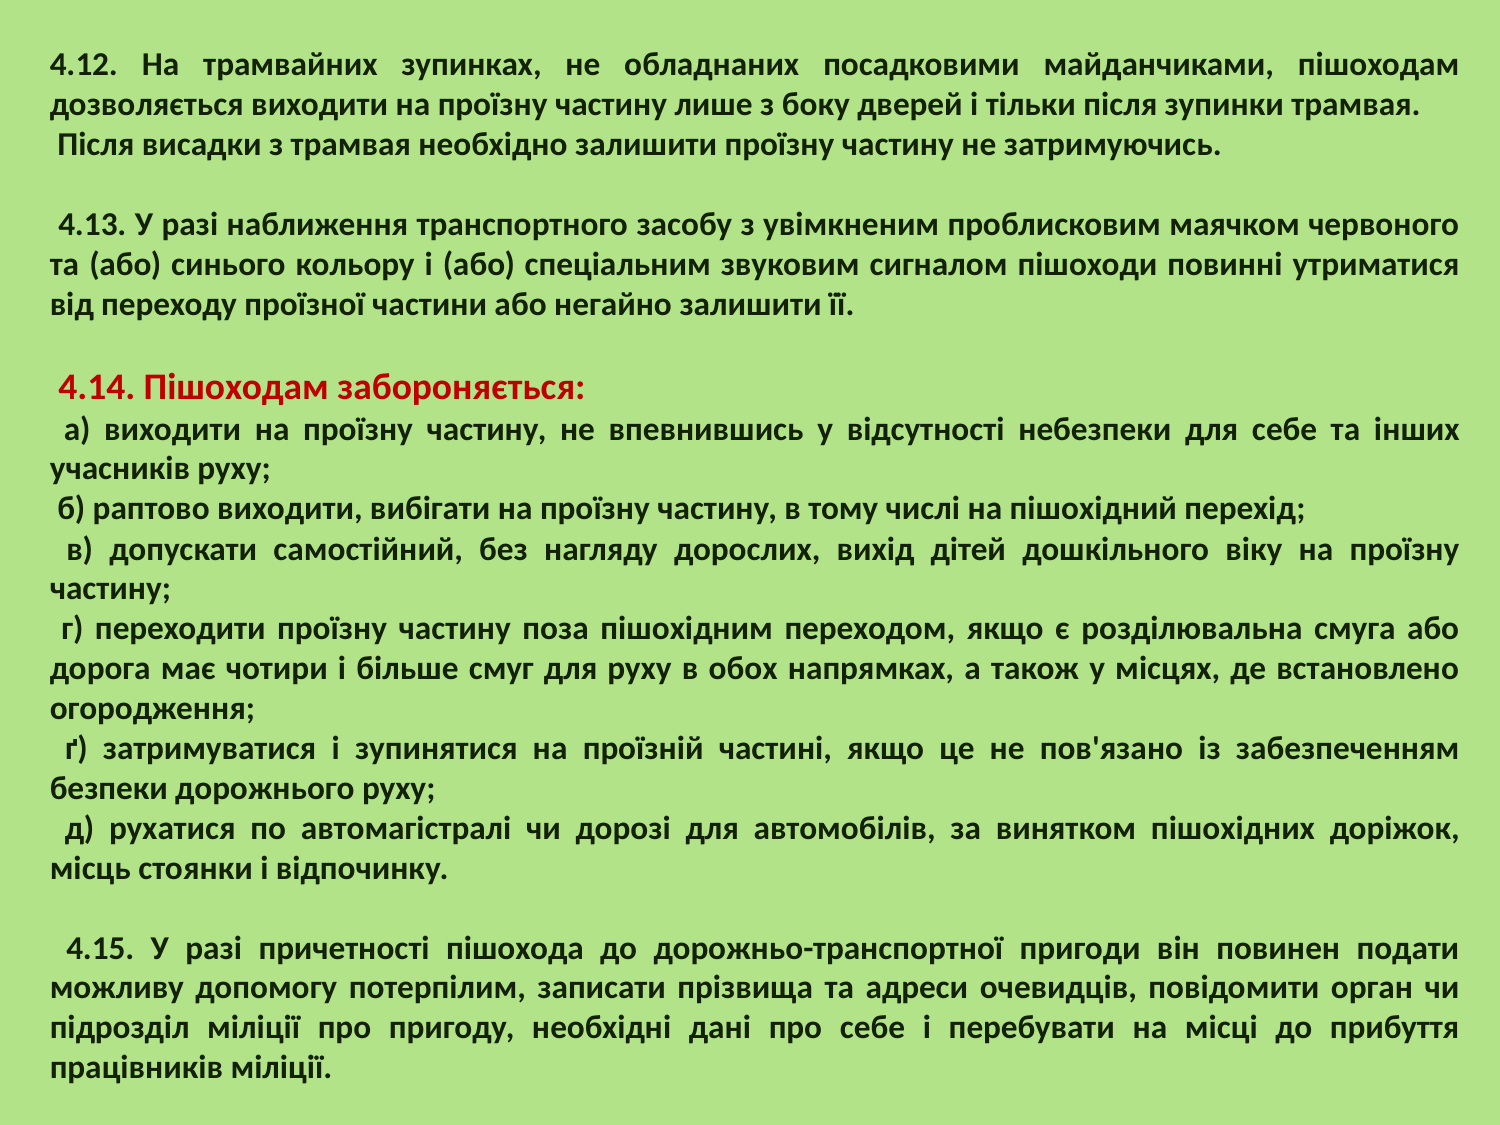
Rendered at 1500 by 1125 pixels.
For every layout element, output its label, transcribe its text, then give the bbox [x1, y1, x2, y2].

text_box 4.12. На трамвайних зупинках, не обладнаних посадковими майданчиками, пішоходам дозволяється виходити на проїзну частину лише з боку дверей і тільки після зупинки трамвая. Після висадки з трамвая необхідно залишити проїзну частину не затримуючись. 4.13. У разі наближення транспортного засобу з увімкненим проблисковим маячком червоного та (або) синього кольору і (або) спеціальним звуковим сигналом пішоходи повинні утриматися від переходу проїзної частини або негайно залишити її. 4.14. Пішоходам забороняється: а) виходити на проїзну частину, не впевнившись у відсутності небезпеки для себе та інших учасників руху; б) раптово виходити, вибігати на проїзну частину, в тому числі на пішохідний перехід; в) допускати самостійний, без нагляду дорослих, вихід дітей дошкільного віку на проїзну частину; г) переходити проїзну частину поза пішохідним переходом, якщо є розділювальна смуга або дорога має чотири і більше смуг для руху в обох напрямках, а також у місцях, де встановлено огородження; ґ) затримуватися і зупинятися на проїзній частині, якщо це не пов'язано із забезпеченням безпеки дорожнього руху; д) рухатися по автомагістралі чи дорозі для автомобілів, за винятком пішохідних доріжок, місць стоянки і відпочинку. 4.15. У разі причетності пішохода до дорожньо-транспортної пригоди він повинен подати можливу допомогу потерпілим, записати прізвища та адреси очевидців, повідомити орган чи підрозділ міліції про пригоду, необхідні дані про себе і перебувати на місці до прибуття працівників міліції. [35, 35, 1477, 1093]
